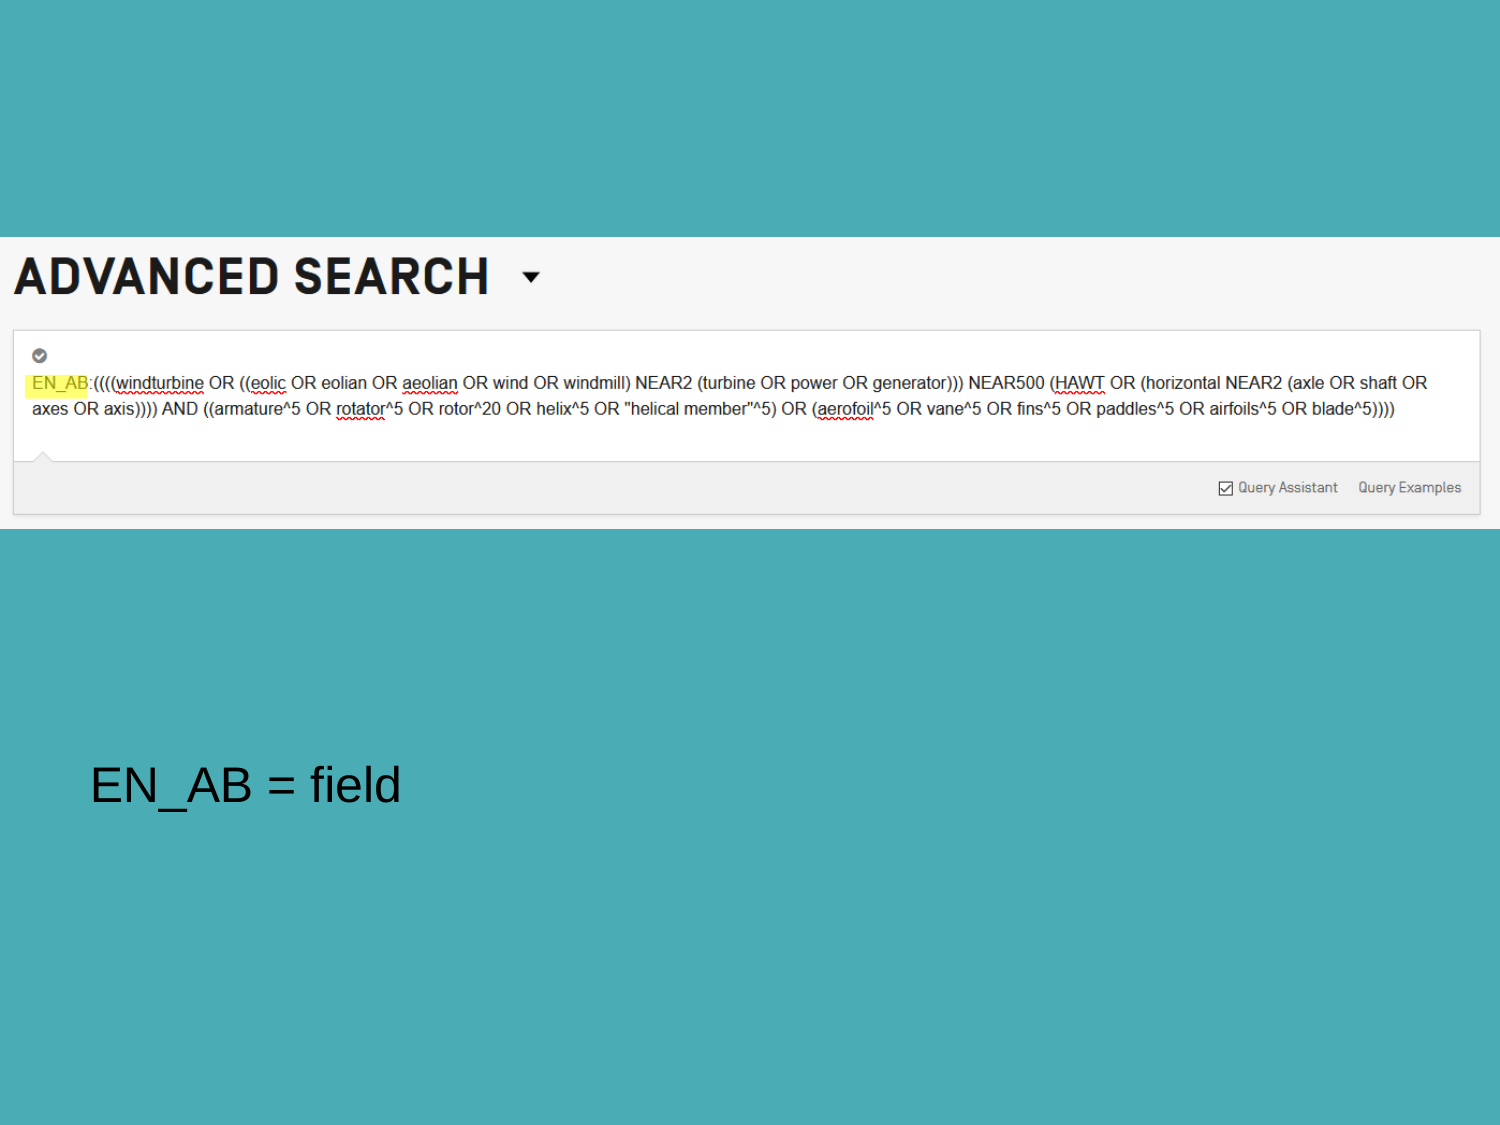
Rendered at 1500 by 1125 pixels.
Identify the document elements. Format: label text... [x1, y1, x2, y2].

picture [0, 237, 1500, 529]
text_box EN_AB = field [74, 675, 1425, 1005]
